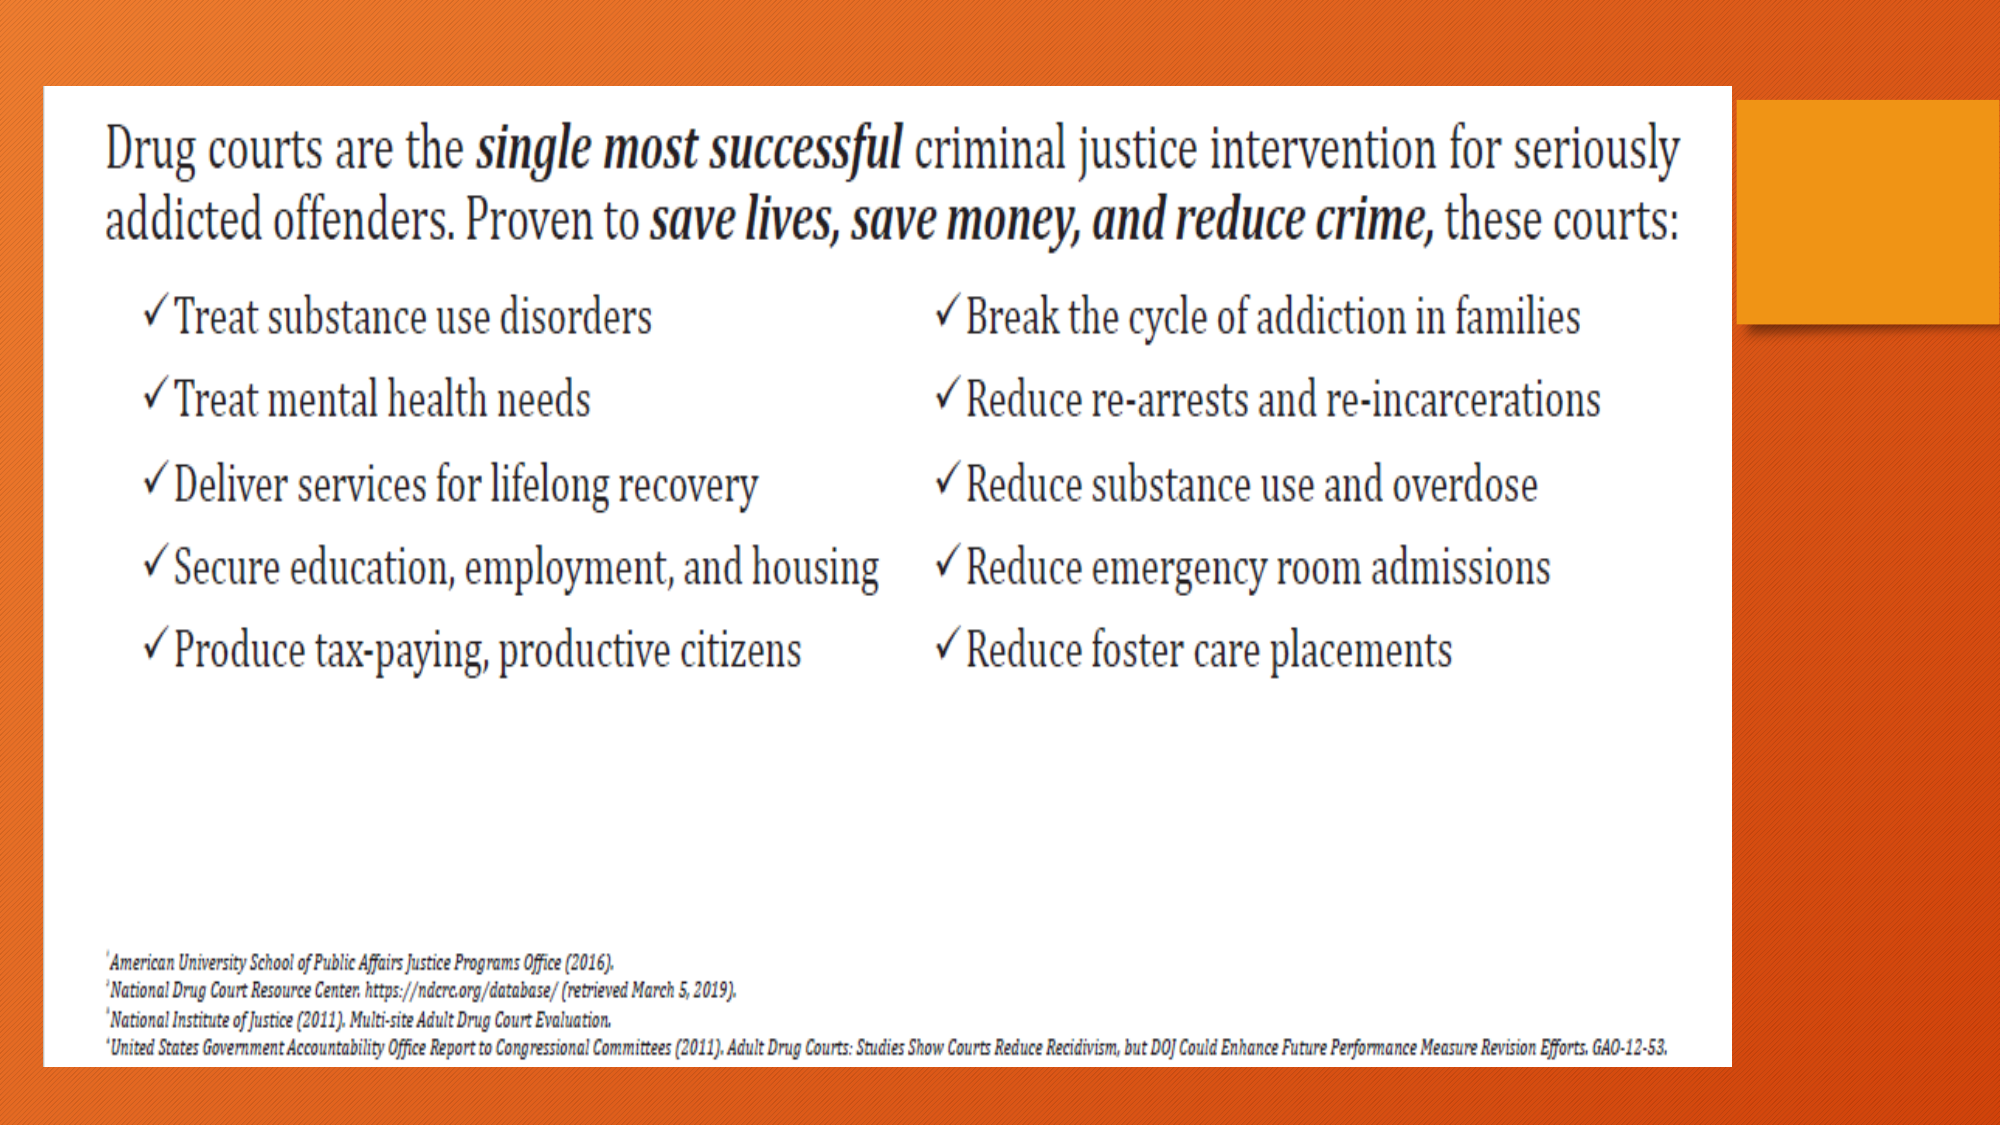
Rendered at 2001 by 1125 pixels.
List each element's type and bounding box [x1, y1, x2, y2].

picture [1736, 325, 2000, 347]
picture [43, 86, 1732, 1067]
